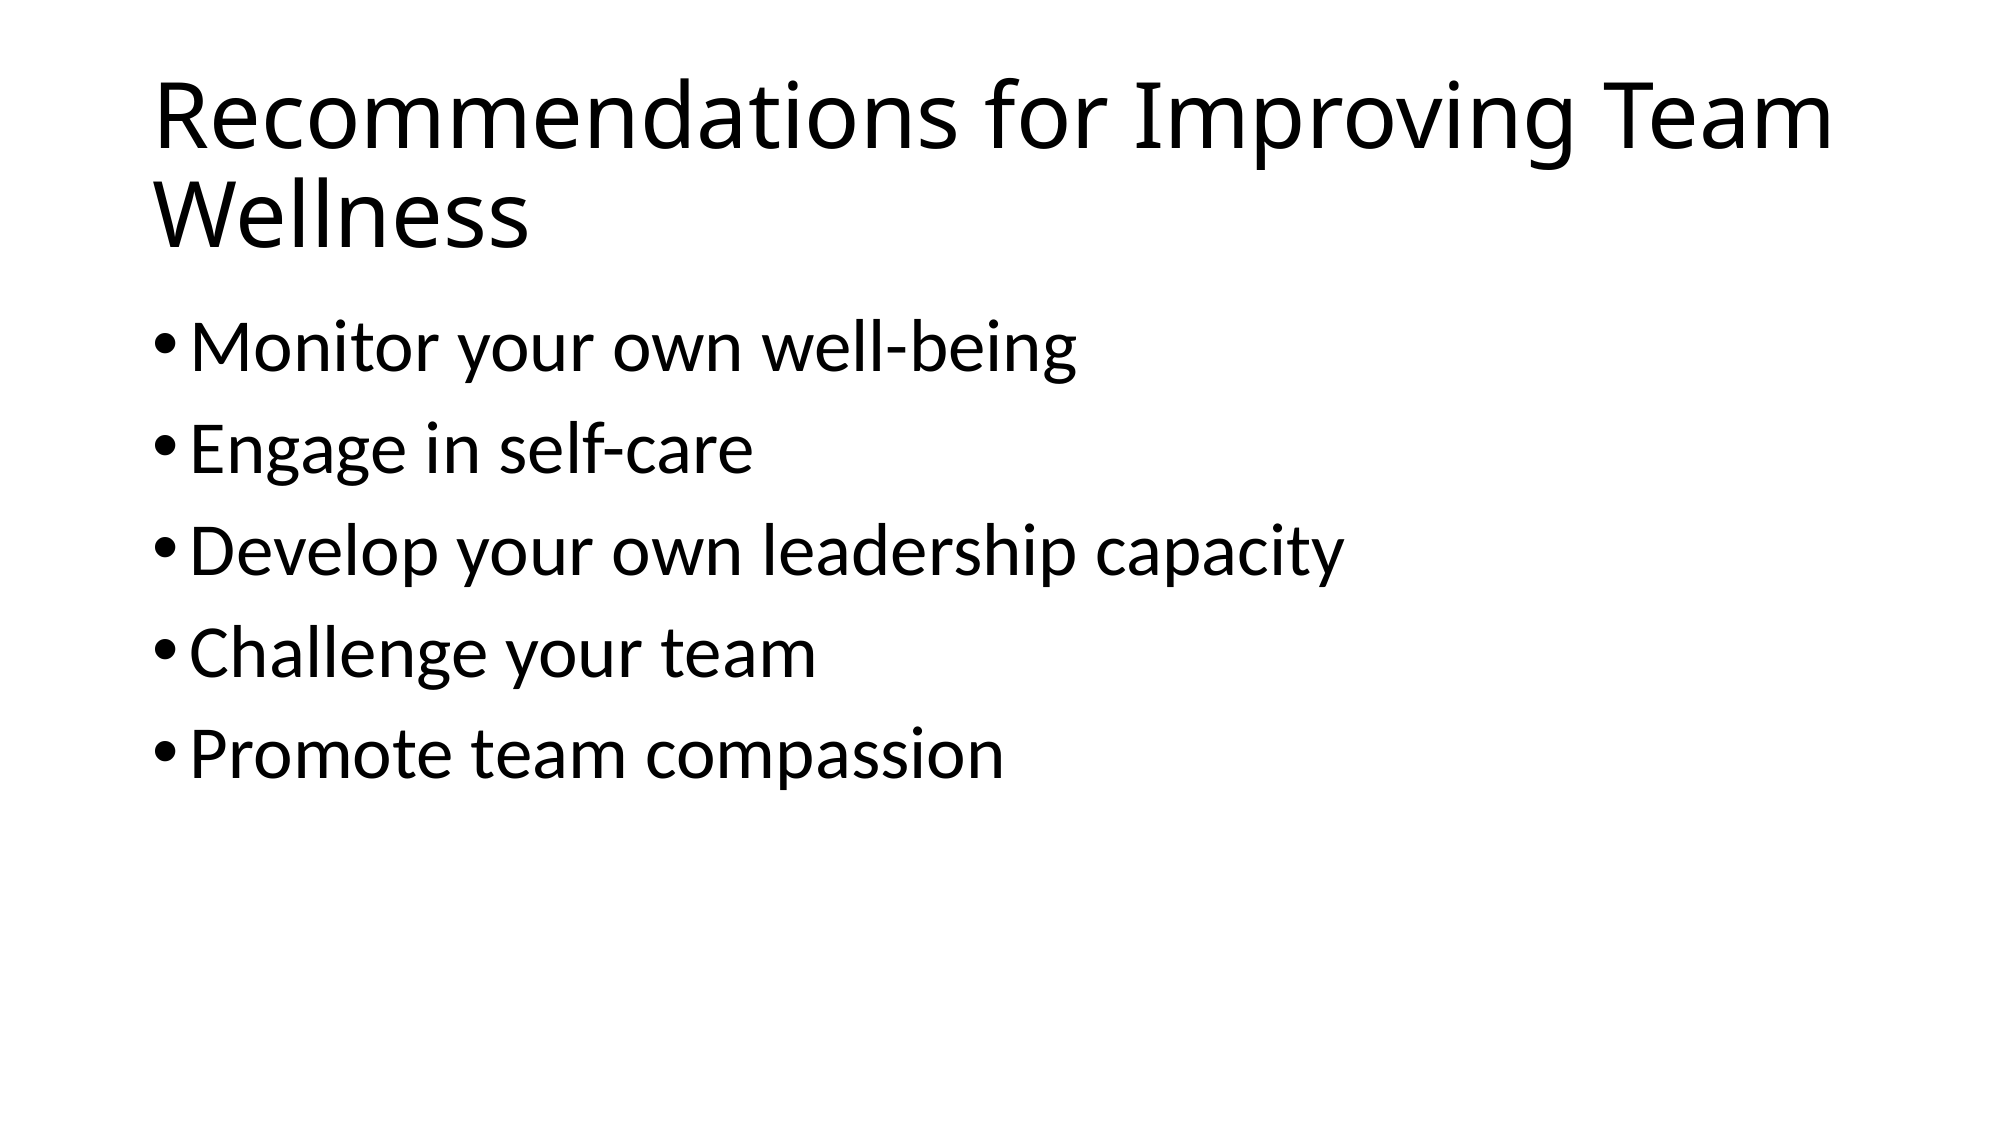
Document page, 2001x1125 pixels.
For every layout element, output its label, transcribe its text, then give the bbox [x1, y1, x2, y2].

list Monitor your own well-being Engage in self-care Develop your own leadership capacity Challenge your team Promote team compassion [137, 299, 1863, 618]
title Recommendations for Improving Team Wellness [137, 59, 1863, 278]
